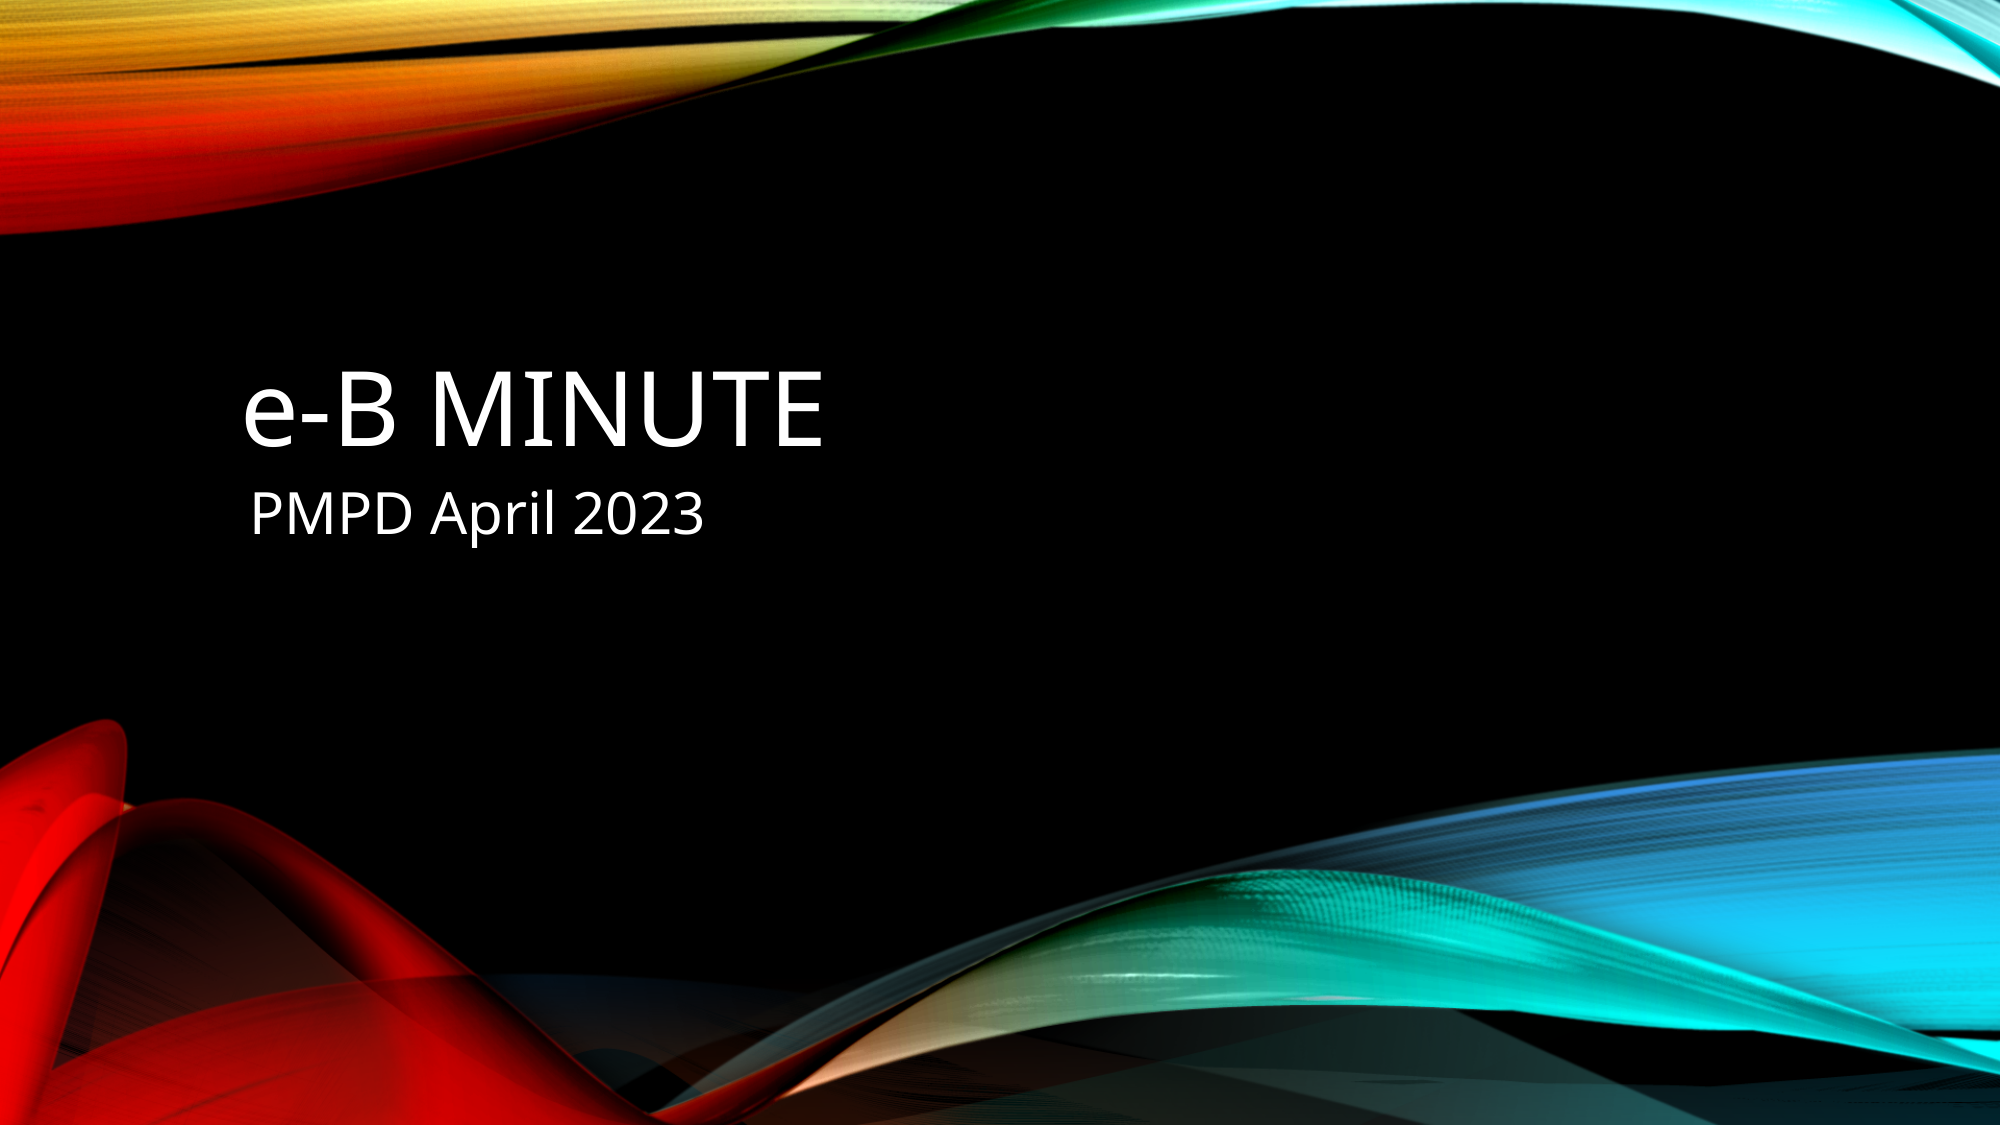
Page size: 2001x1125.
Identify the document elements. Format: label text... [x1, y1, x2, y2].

picture [0, 717, 2000, 1125]
title e-B Minute [225, 295, 1760, 477]
picture [0, 0, 2000, 237]
subtitle PMPD April 2023 [234, 476, 1785, 590]
